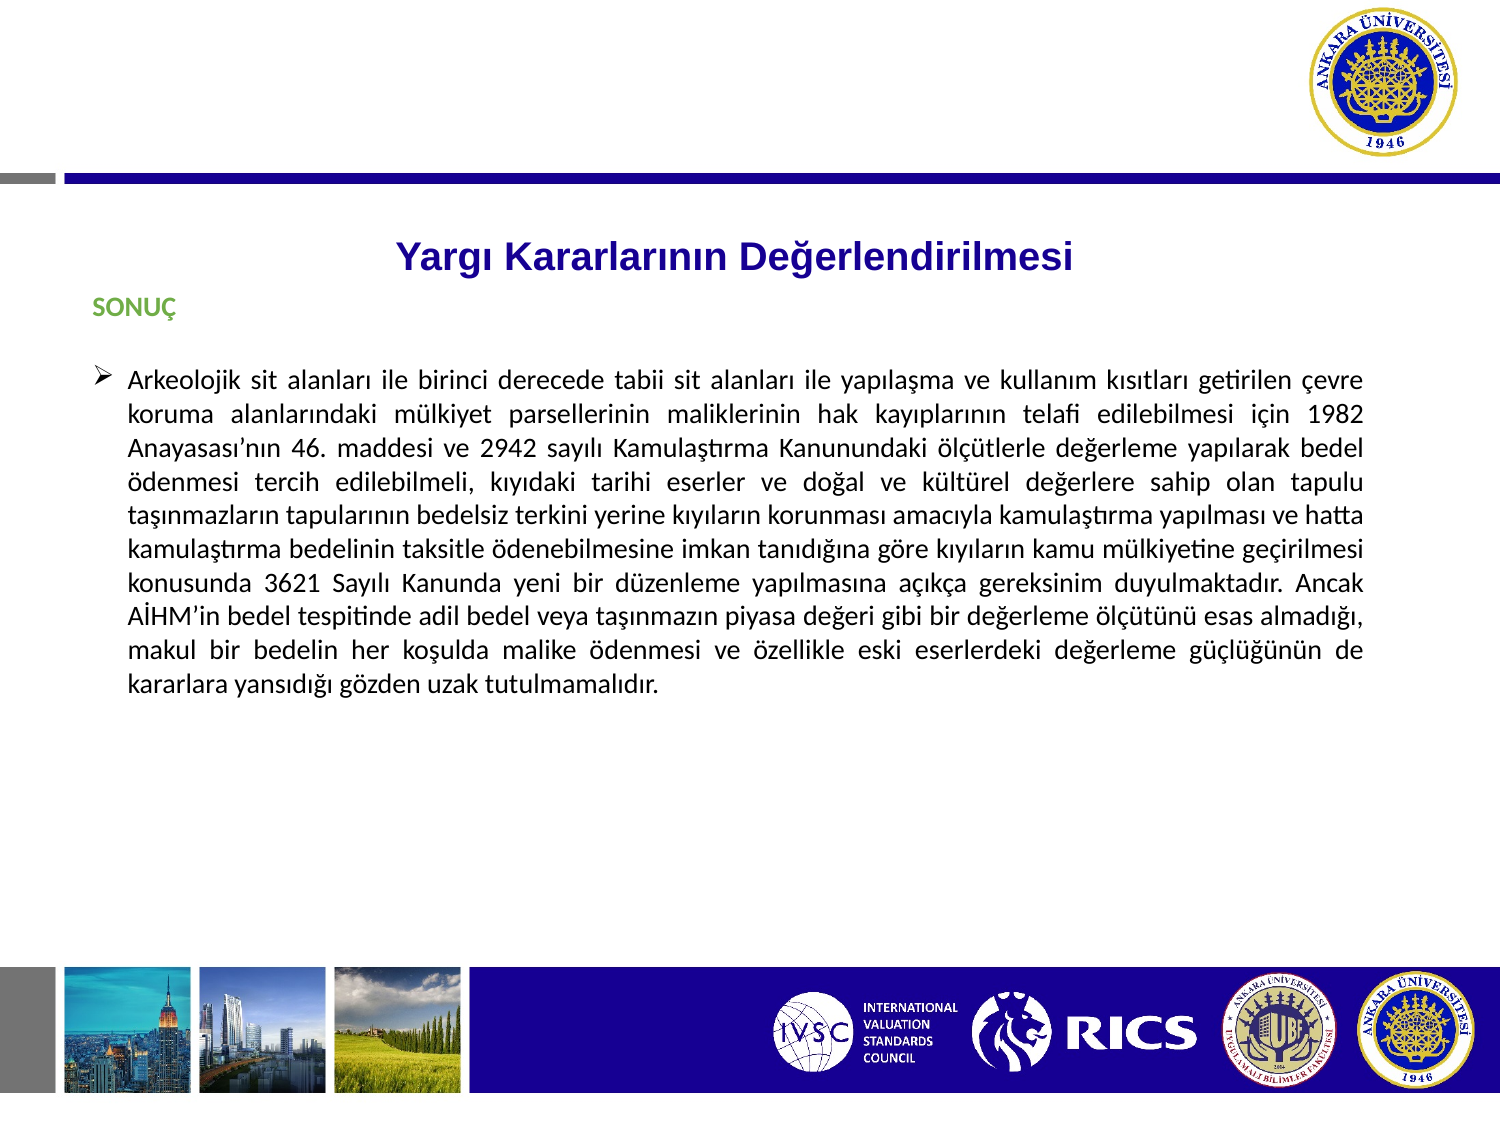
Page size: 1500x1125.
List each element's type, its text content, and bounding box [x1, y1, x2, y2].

title Yargı Kararlarının Değerlendirilmesi [77, 228, 1393, 287]
picture [0, 0, 1500, 1125]
text_box [96, 336, 1432, 870]
text_box SONUÇ Arkeolojik sit alanları ile birinci derecede tabii sit alanları ile yapılaşma ve kullanım kısıtları getirilen çevre koruma alanlarındaki mülkiyet parsellerinin maliklerinin hak kayıplarının telafi edilebilmesi için 1982 Anayasası’nın 46. maddesi ve 2942 sayılı Kamulaştırma Kanunundaki ölçütlerle değerleme yapılarak bedel ödenmesi tercih edilebilmeli, kıyıdaki tarihi eserler ve doğal ve kültürel değerlere sahip olan tapulu taşınmazların tapularının bedelsiz terkini yerine kıyıların korunması amacıyla kamulaştırma yapılması ve hatta kamulaştırma bedelinin taksitle ödenebilmesine imkan tanıdığına göre kıyıların kamu mülkiyetine geçirilmesi konusunda 3621 Sayılı Kanunda yeni bir düzenleme yapılmasına açıkça gereksinim duyulmaktadır. Ancak AİHM’in bedel tespitinde adil bedel veya taşınmazın piyasa değeri gibi bir değerleme ölçütünü esas almadığı, makul bir bedelin her koşulda malike ödenmesi ve özellikle eski eserlerdeki değerleme güçlüğünün de kararlara yansıdığı gözden uzak tutulmamalıdır. [77, 242, 1381, 780]
